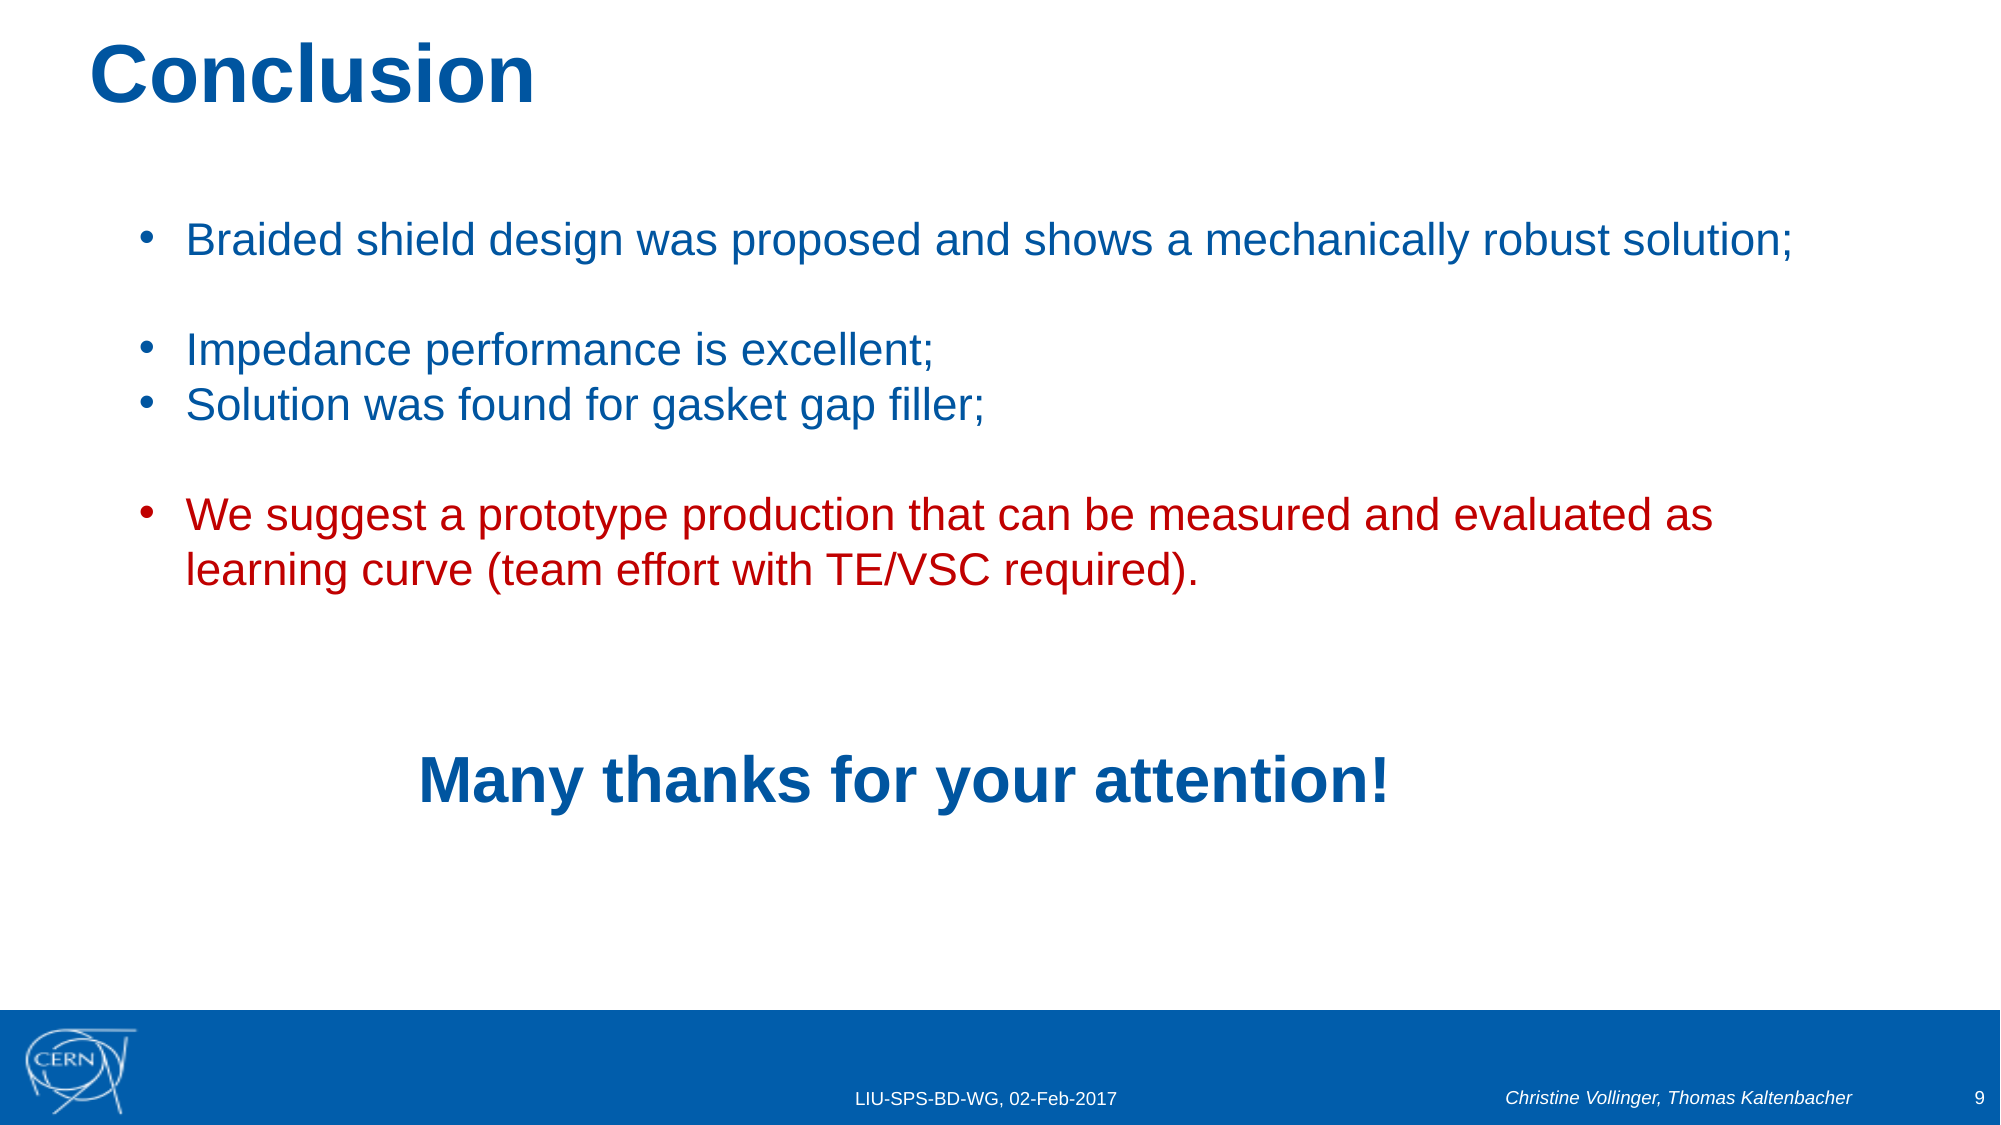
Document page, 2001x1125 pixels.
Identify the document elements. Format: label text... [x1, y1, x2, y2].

footer Christine Vollinger, Thomas Kaltenbacher [1233, 1069, 1867, 1124]
title Conclusion [82, 20, 1891, 120]
slide_number 9 [1890, 1069, 2000, 1124]
slide_number LIU-SPS-BD-WG, 02-Feb-2017 [840, 1070, 1217, 1125]
text_box Many thanks for your attention! [411, 737, 1408, 838]
text_box Braided shield design was proposed and shows a mechanically robust solution; Impedance performance is excellent; Solution was found for gasket gap filler; We suggest a prototype production that can be measured and evaluated as learning curve (team effort with TE/VSC required). [123, 201, 1840, 602]
